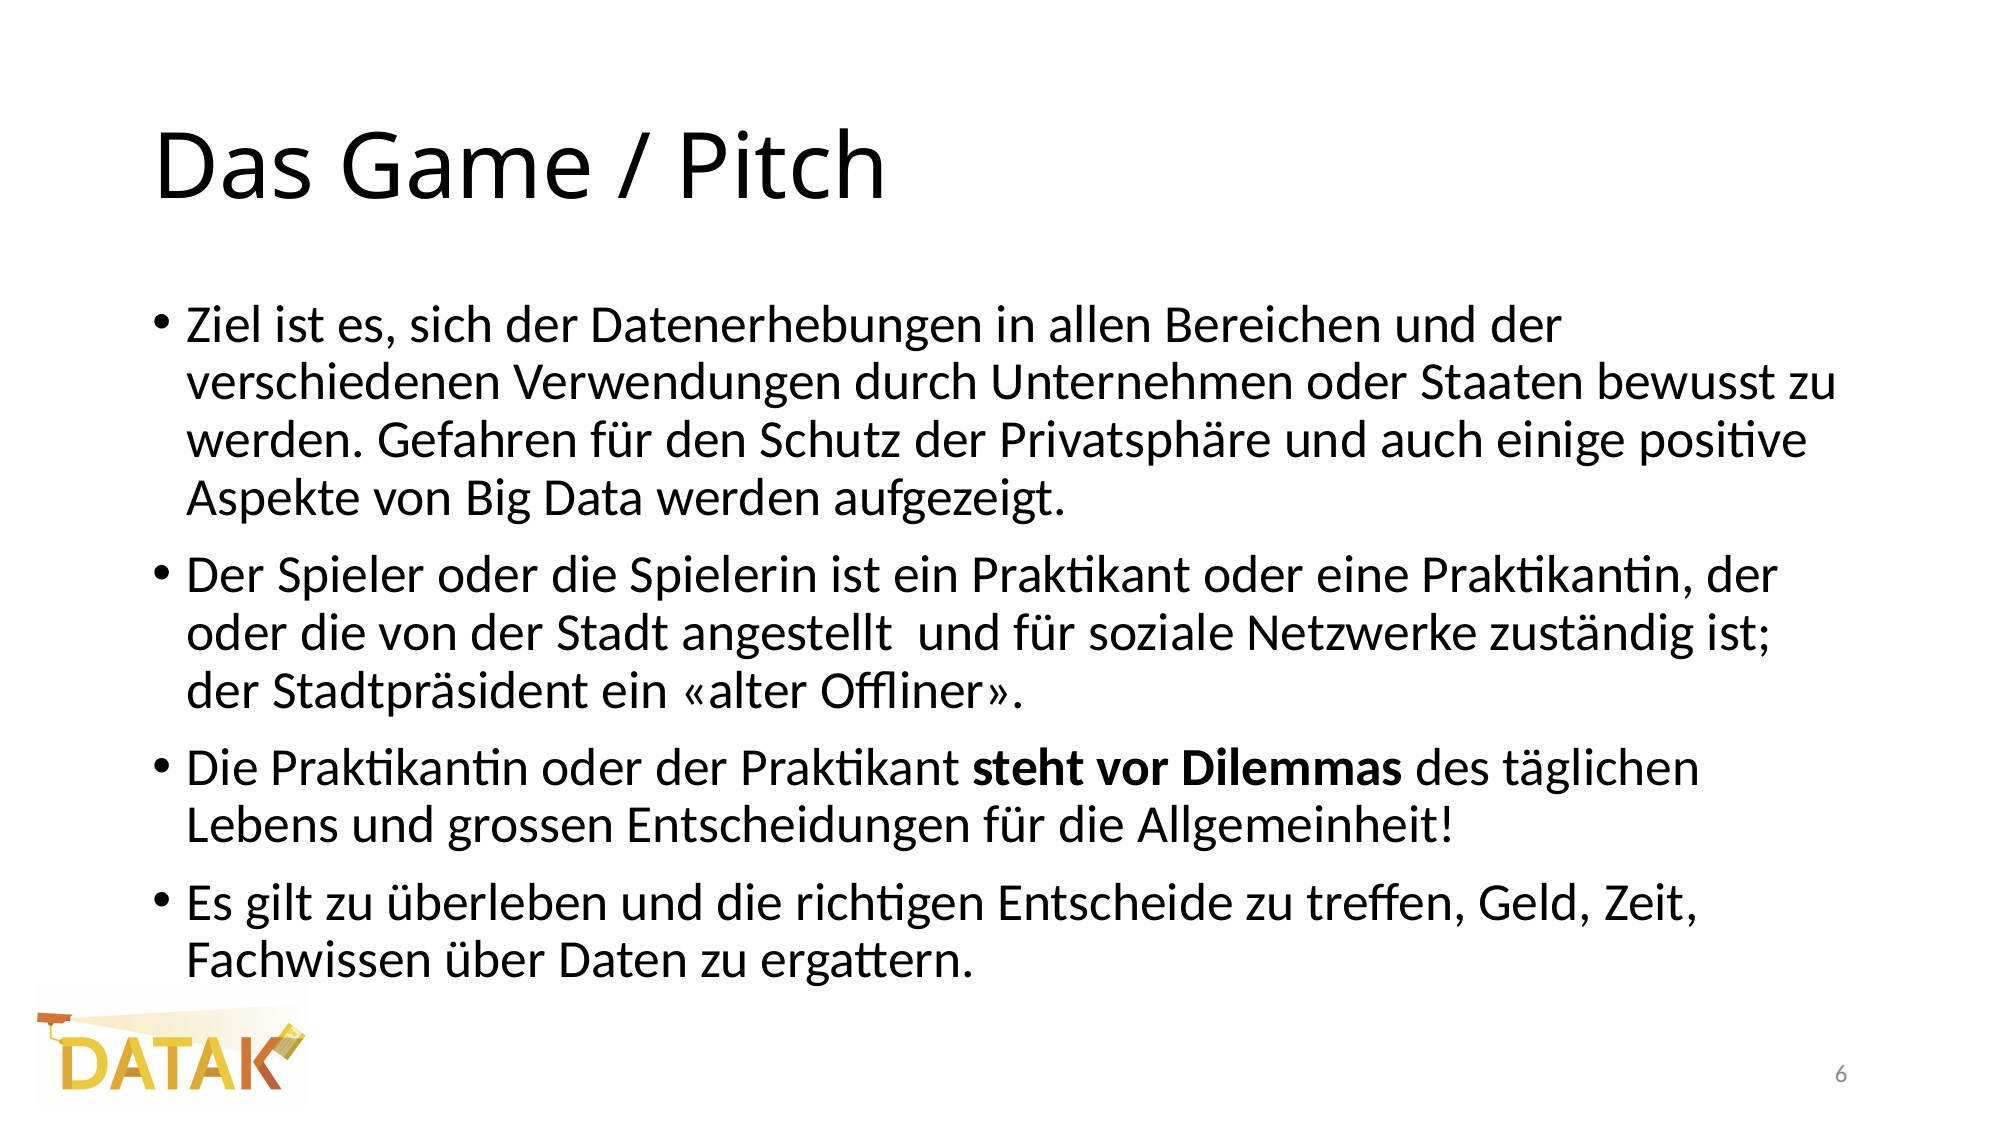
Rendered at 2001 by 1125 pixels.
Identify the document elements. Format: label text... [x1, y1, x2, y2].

list Ziel ist es, sich der Datenerhebungen in allen Bereichen und der verschiedenen Verwendungen durch Unternehmen oder Staaten bewusst zu werden. Gefahren für den Schutz der Privatsphäre und auch einige positive Aspekte von Big Data werden aufgezeigt. Der Spieler oder die Spielerin ist ein Praktikant oder eine Praktikantin, der oder die von der Stadt angestellt und für soziale Netzwerke zuständig ist; der Stadtpräsident ein «alter Offliner». Die Praktikantin oder der Praktikant steht vor Dilemmas des täglichen Lebens und grossen Entscheidungen für die Allgemeinheit! Es gilt zu überleben und die richtigen Entscheide zu treffen, Geld, Zeit, Fachwissen über Daten zu ergattern. [137, 288, 1863, 1003]
picture [37, 986, 307, 1107]
slide_number 6 [1412, 1042, 1863, 1103]
title Das Game / Pitch [137, 59, 1863, 278]
